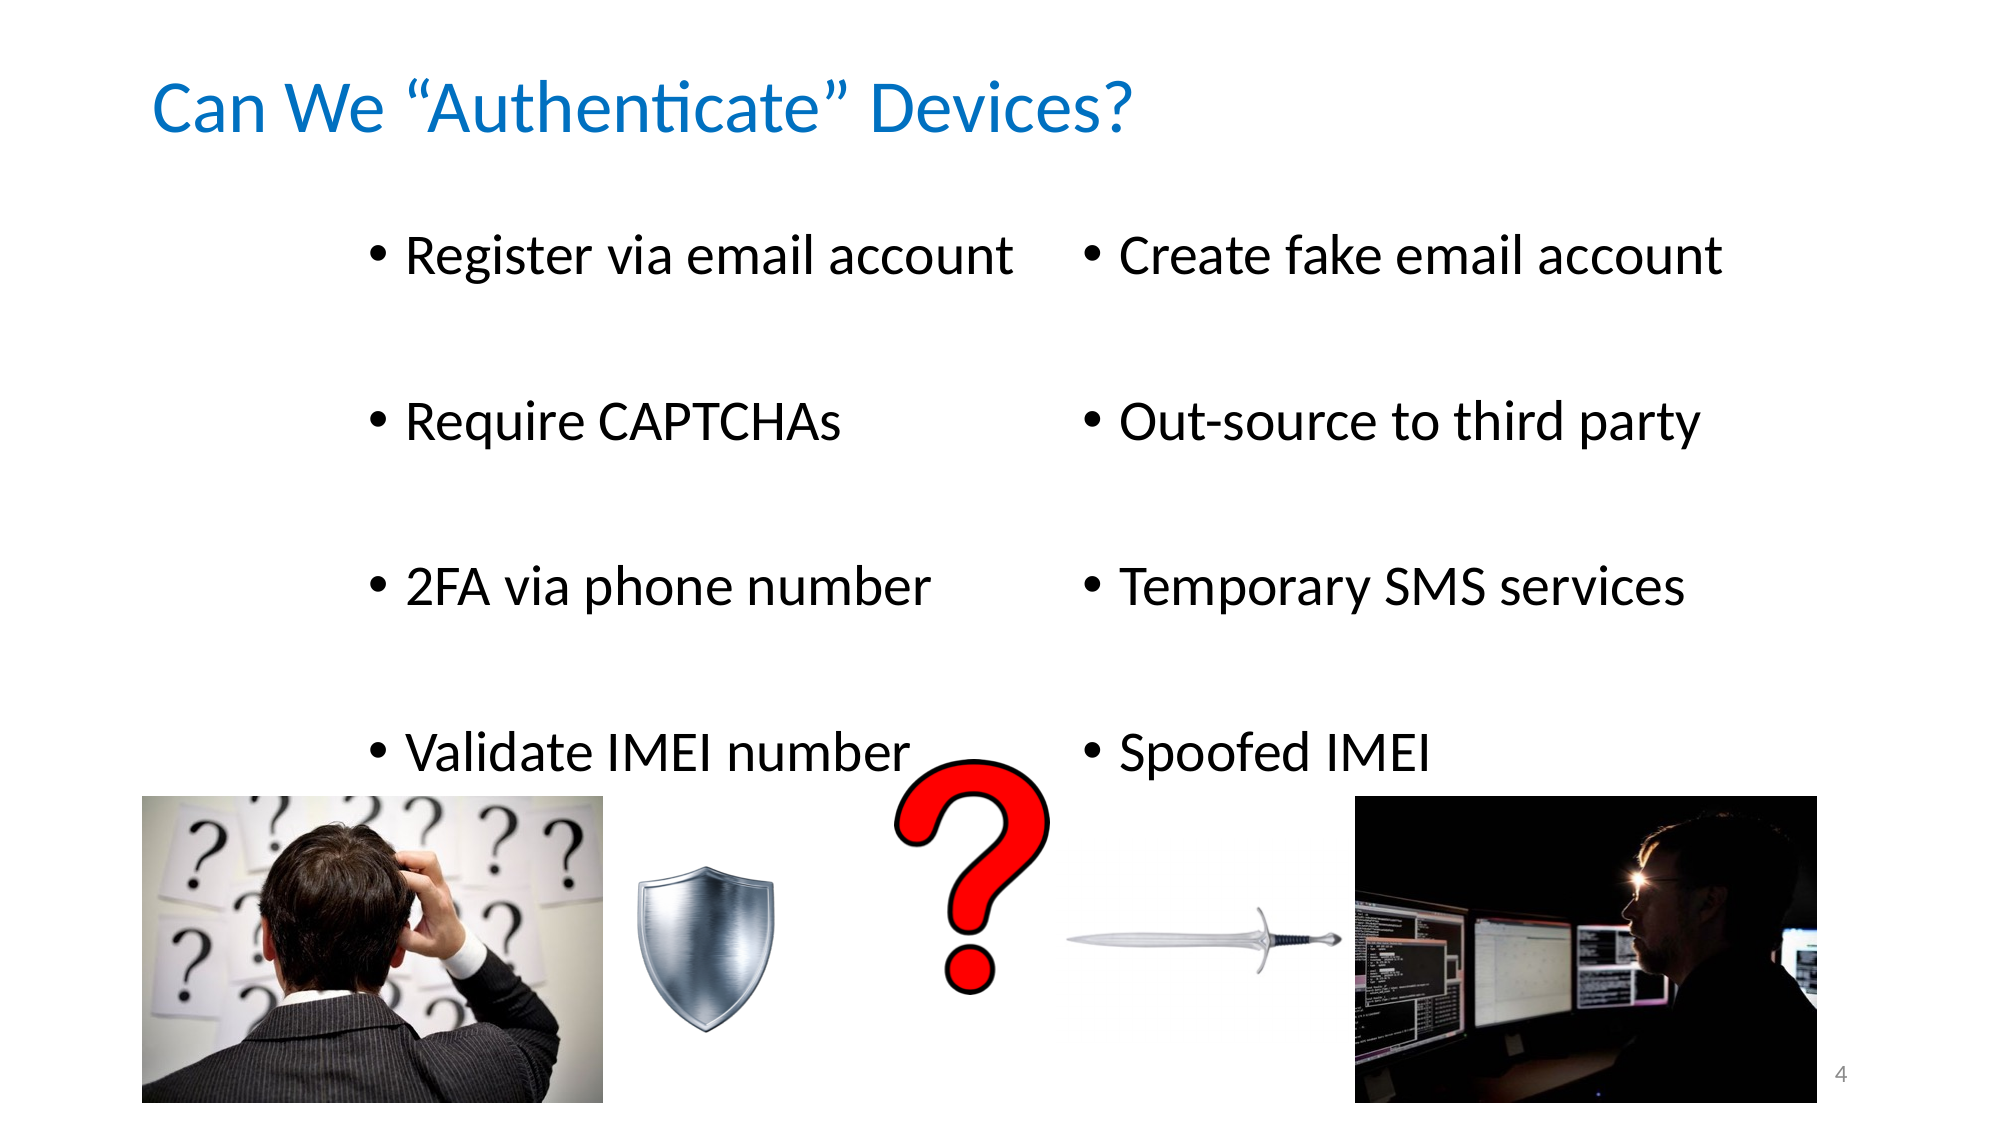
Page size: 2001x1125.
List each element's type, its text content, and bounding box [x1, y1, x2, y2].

picture [142, 796, 810, 1103]
list Register via email account Require CAPTCHAs 2FA via phone number Validate IMEI number [353, 217, 1067, 797]
title Can We “Authenticate” Devices? [137, 0, 1863, 218]
picture [894, 759, 1050, 995]
slide_number 3 [1817, 1042, 1863, 1103]
picture [1057, 794, 1349, 1087]
picture [1355, 796, 1817, 1103]
list Create fake email account Out-source to third party Temporary SMS services Spoofed IMEI [1067, 217, 1863, 797]
